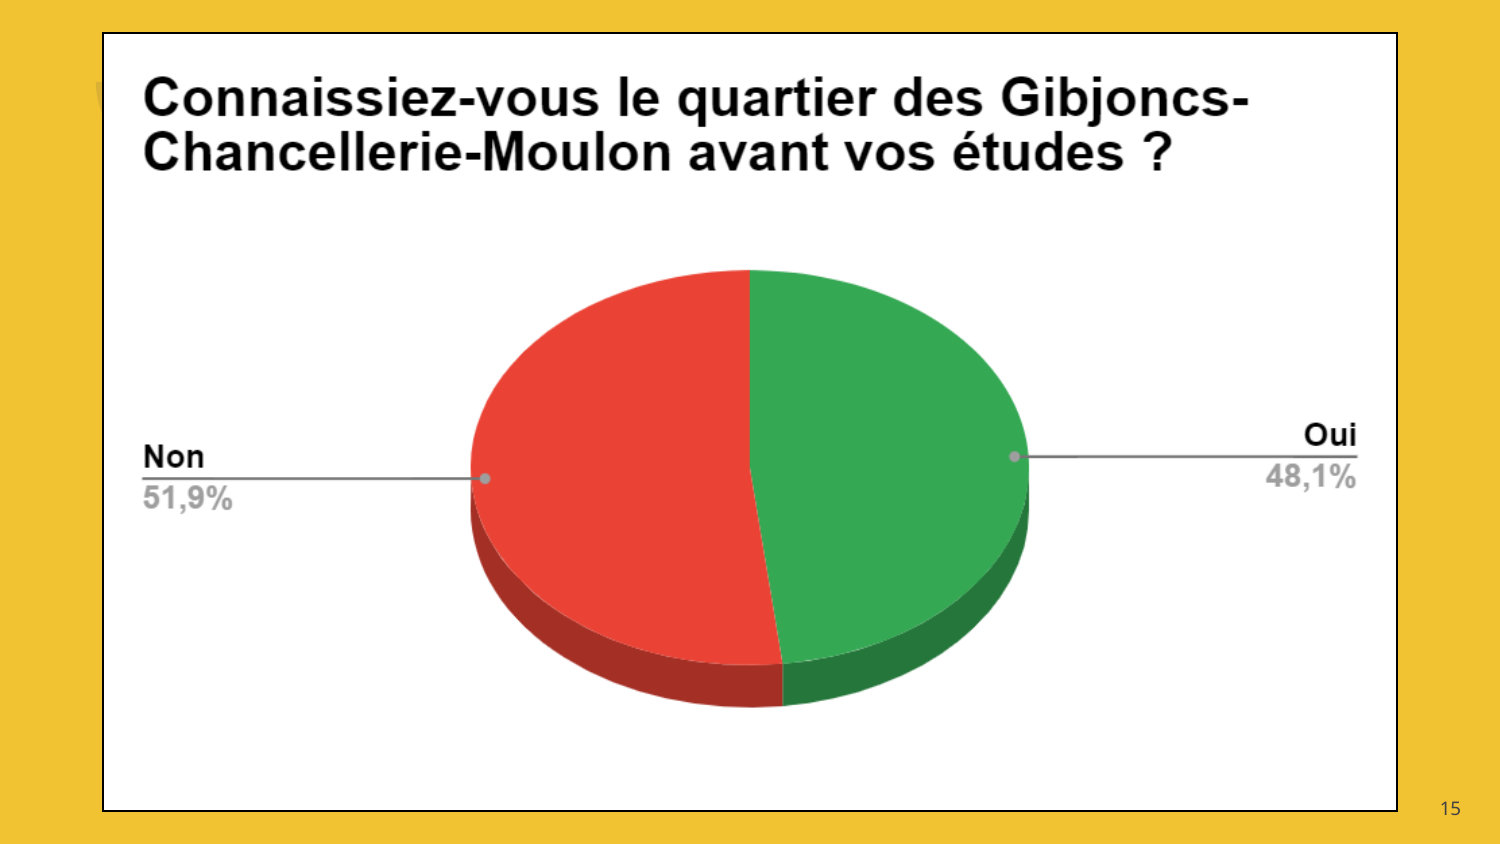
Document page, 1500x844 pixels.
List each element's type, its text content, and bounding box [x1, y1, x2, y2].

picture [103, 33, 1397, 810]
slide_number 15 [1386, 777, 1477, 842]
